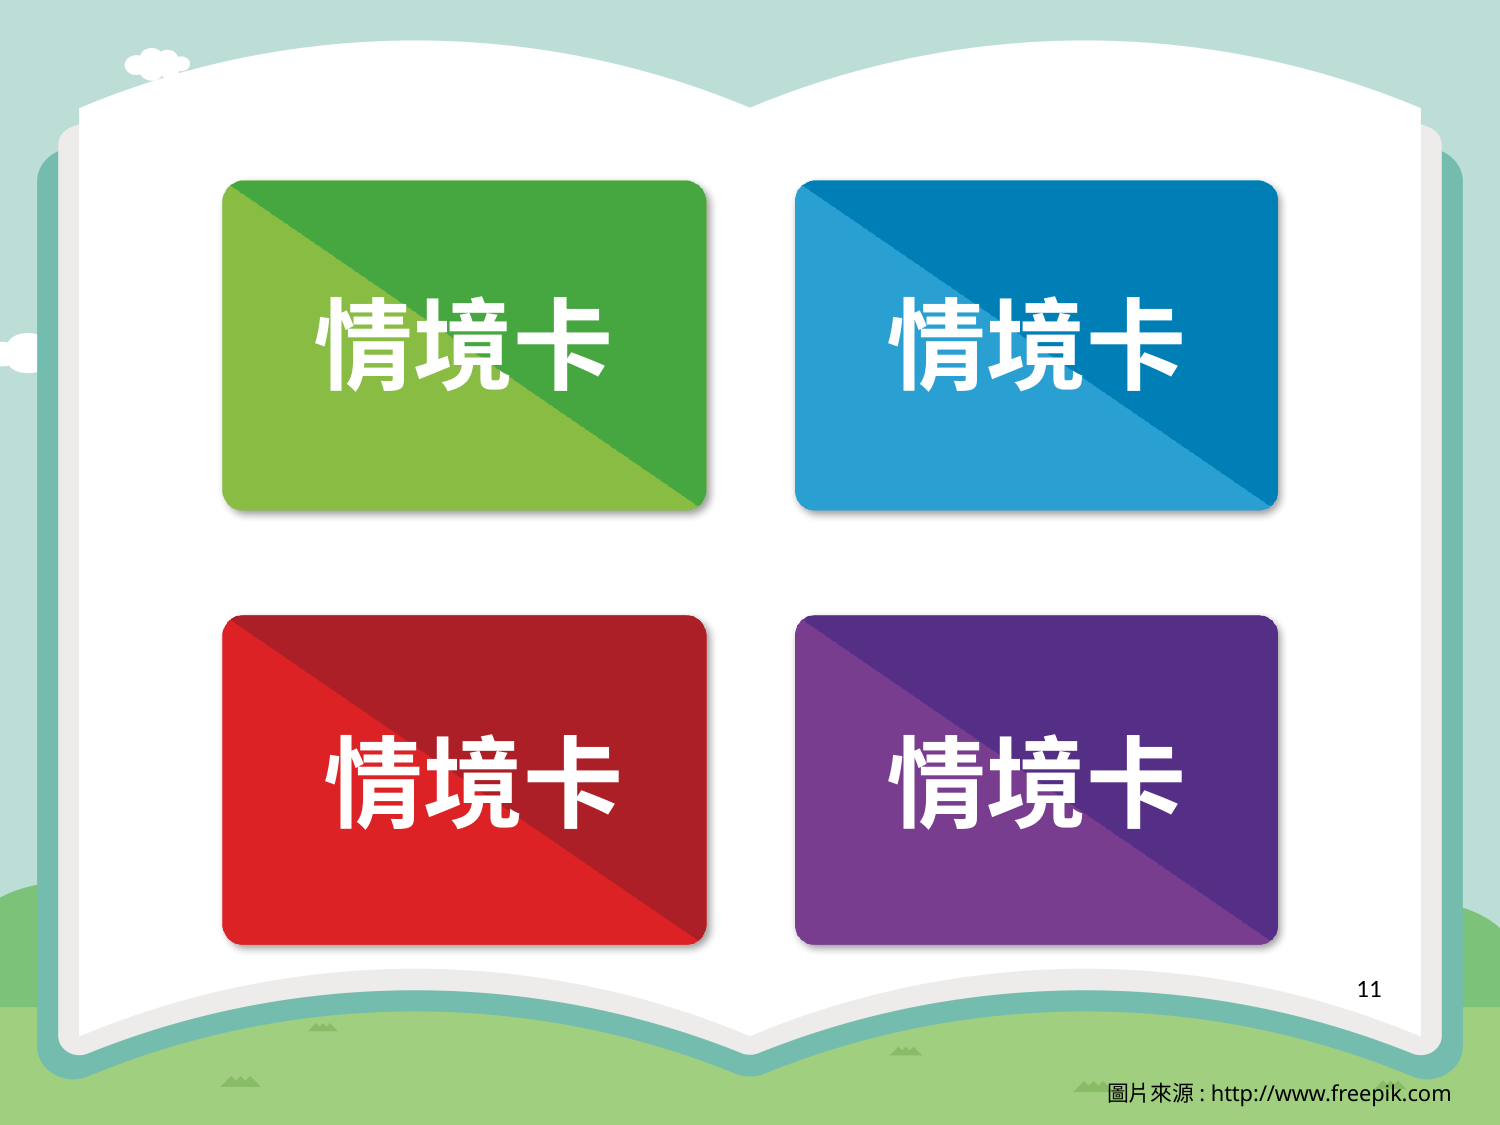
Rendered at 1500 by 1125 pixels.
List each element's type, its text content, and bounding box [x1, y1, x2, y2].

picture [0, 0, 1500, 1125]
text_box 圖片來源: http://www.freepik.com [1091, 1070, 1481, 1114]
slide_number 11 [1059, 957, 1397, 1018]
